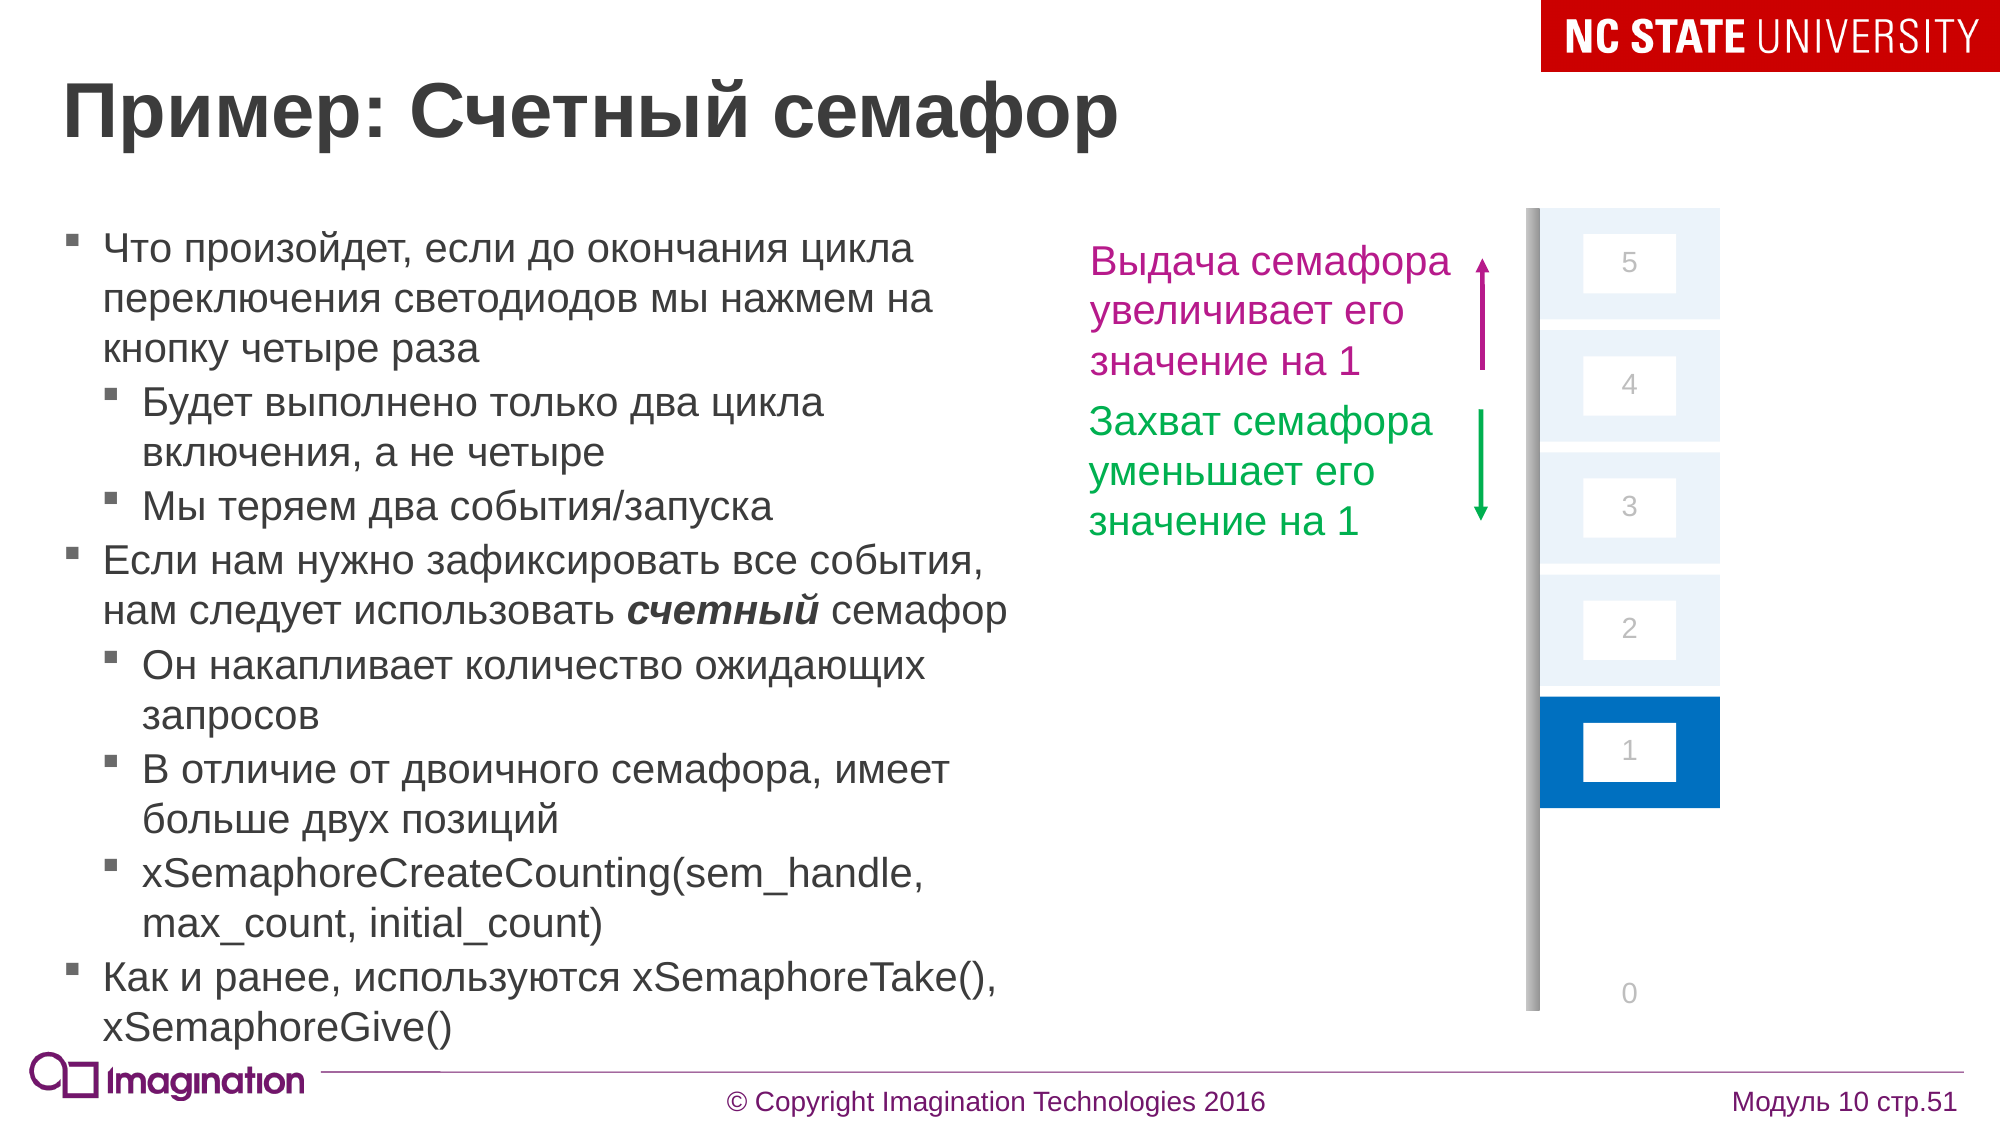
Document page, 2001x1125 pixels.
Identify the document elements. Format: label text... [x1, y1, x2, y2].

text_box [1539, 574, 1721, 687]
text_box 0 [1583, 965, 1677, 1026]
picture [29, 1051, 304, 1101]
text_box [1539, 329, 1721, 442]
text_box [1539, 696, 1721, 809]
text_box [1539, 452, 1721, 565]
text_box [1526, 208, 1540, 1011]
list Что произойдет, если до окончания цикла переключения светодиодов мы нажмем на кнопку четыре раза Будет выполнено только два цикла включения, а не четыре Мы теряем два события/запуска Если нам нужно зафиксировать все события, нам следует использовать счетный семафор Он накапливает количество ожидающих запросов В отличие от двоичного семафора, имеет больше двух позиций xSemaphoreCreateCounting(sem_handle, max_count, initial_count) Как и ранее, используются xSemaphoreTake(), xSemaphoreGive() [63, 220, 1054, 1071]
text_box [1076, 226, 1483, 371]
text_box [1075, 387, 1494, 521]
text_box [1539, 207, 1721, 320]
title Пример: Счетный семафор [63, 74, 1965, 146]
picture [1541, 0, 2000, 72]
